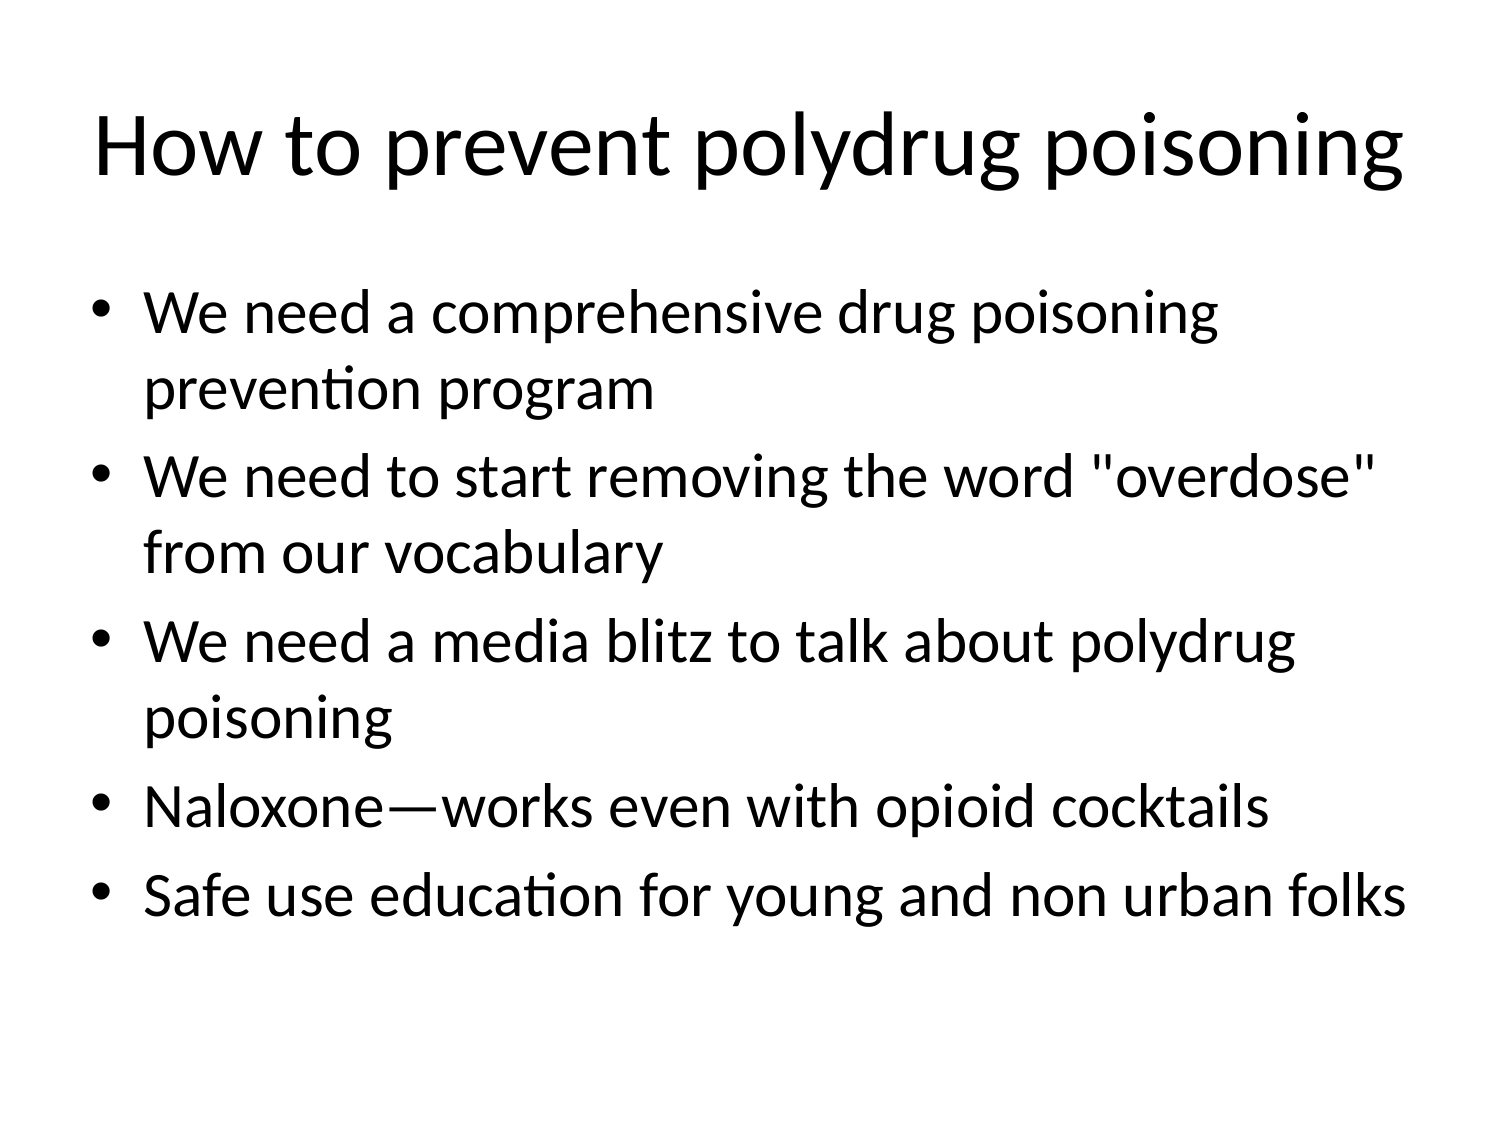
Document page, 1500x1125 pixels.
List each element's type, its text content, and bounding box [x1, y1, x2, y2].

list We need a comprehensive drug poisoning prevention program We need to start removing the word "overdose" from our vocabulary We need a media blitz to talk about polydrug poisoning Naloxone—works even with opioid cocktails Safe use education for young and non urban folks [75, 262, 1425, 1005]
title How to prevent polydrug poisoning [75, 45, 1425, 233]
